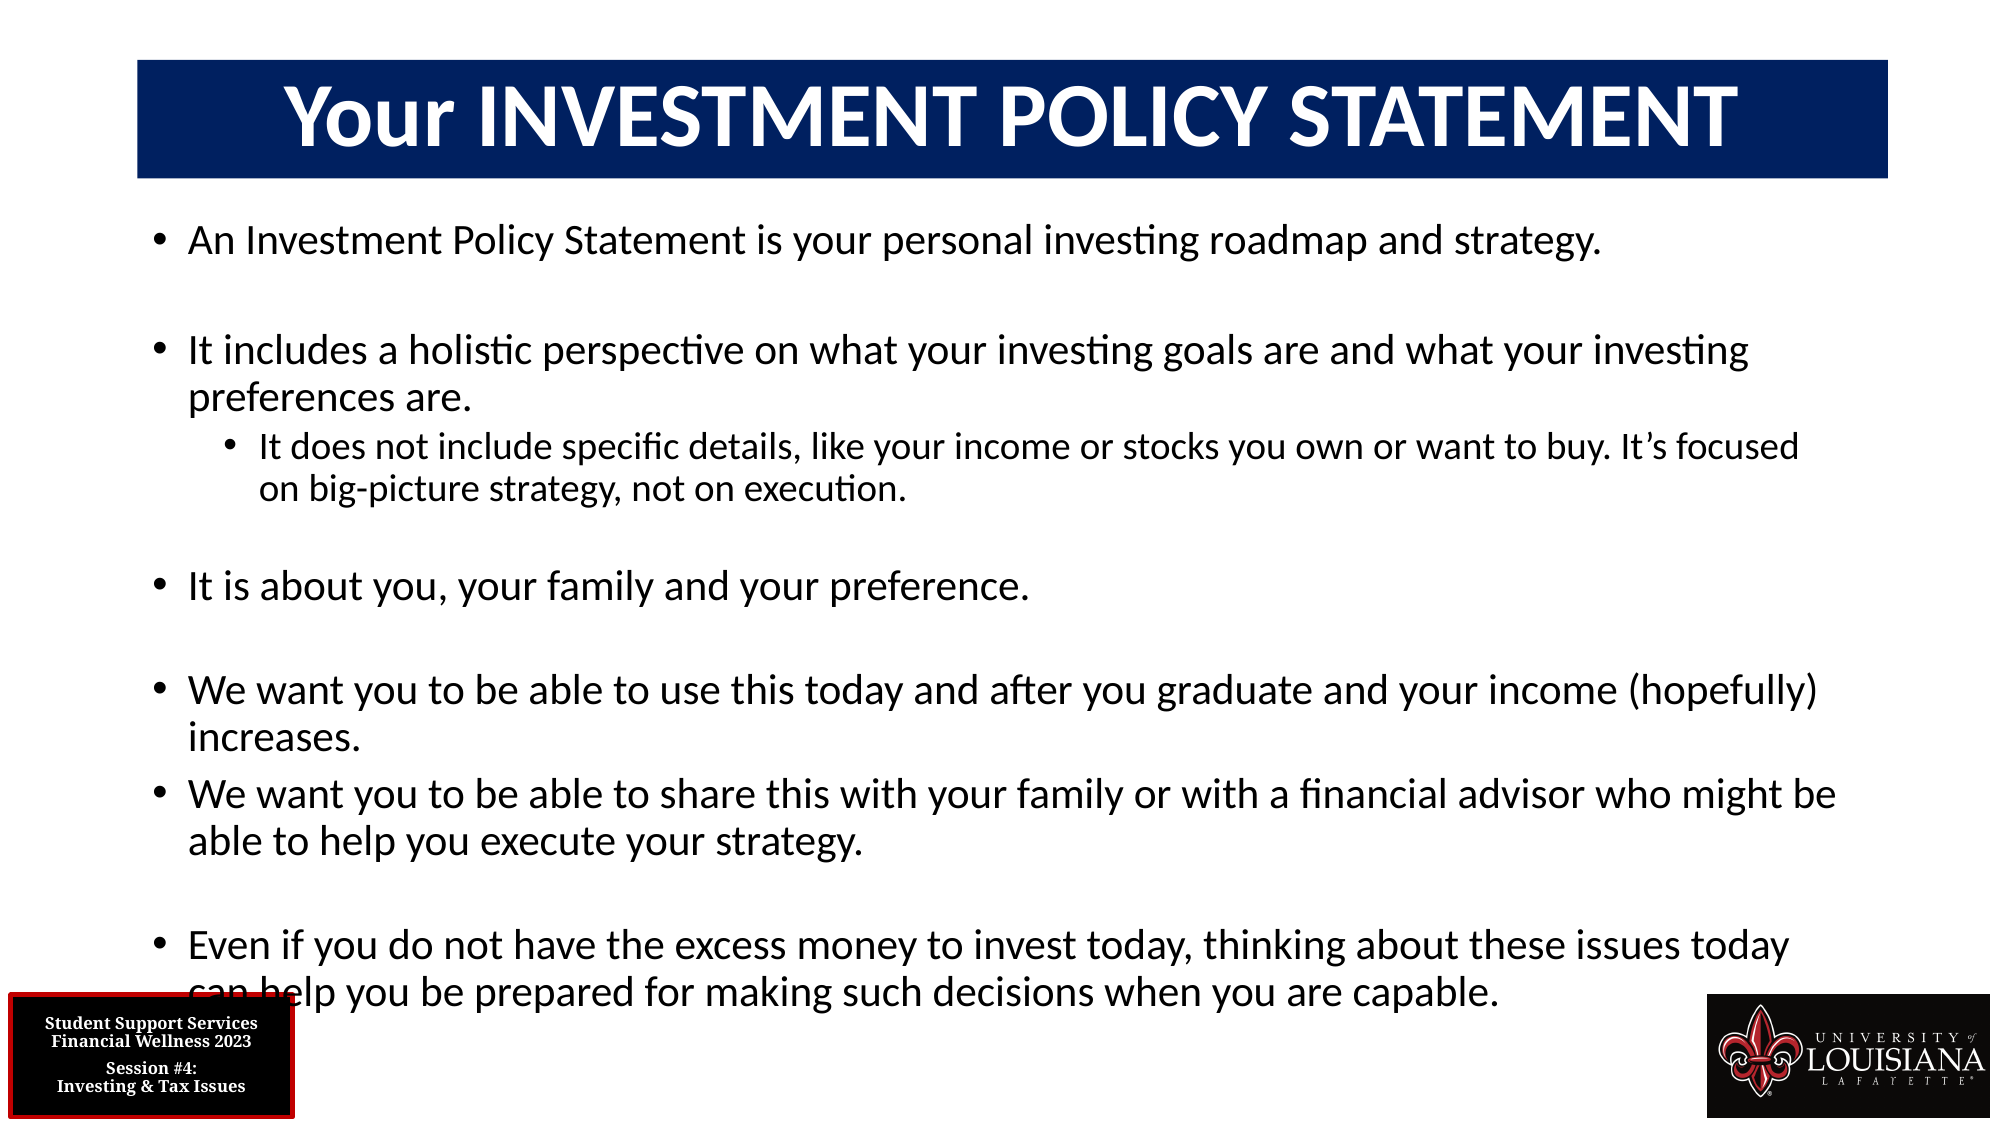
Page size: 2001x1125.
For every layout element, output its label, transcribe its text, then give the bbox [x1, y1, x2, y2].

list An Investment Policy Statement is your personal investing roadmap and strategy. It includes a holistic perspective on what your investing goals are and what your investing preferences are. It does not include specific details, like your income or stocks you own or want to buy. It’s focused on big-picture strategy, not on execution. It is about you, your family and your preference. We want you to be able to use this today and after you graduate and your income (hopefully) increases. We want you to be able to share this with your family or with a financial advisor who might be able to help you execute your strategy. Even if you do not have the excess money to invest today, thinking about these issues today can help you be prepared for making such decisions when you are capable. [137, 210, 1863, 1033]
picture [1707, 994, 1990, 1118]
text_box Your INVESTMENT POLICY STATEMENT [137, 59, 1888, 179]
